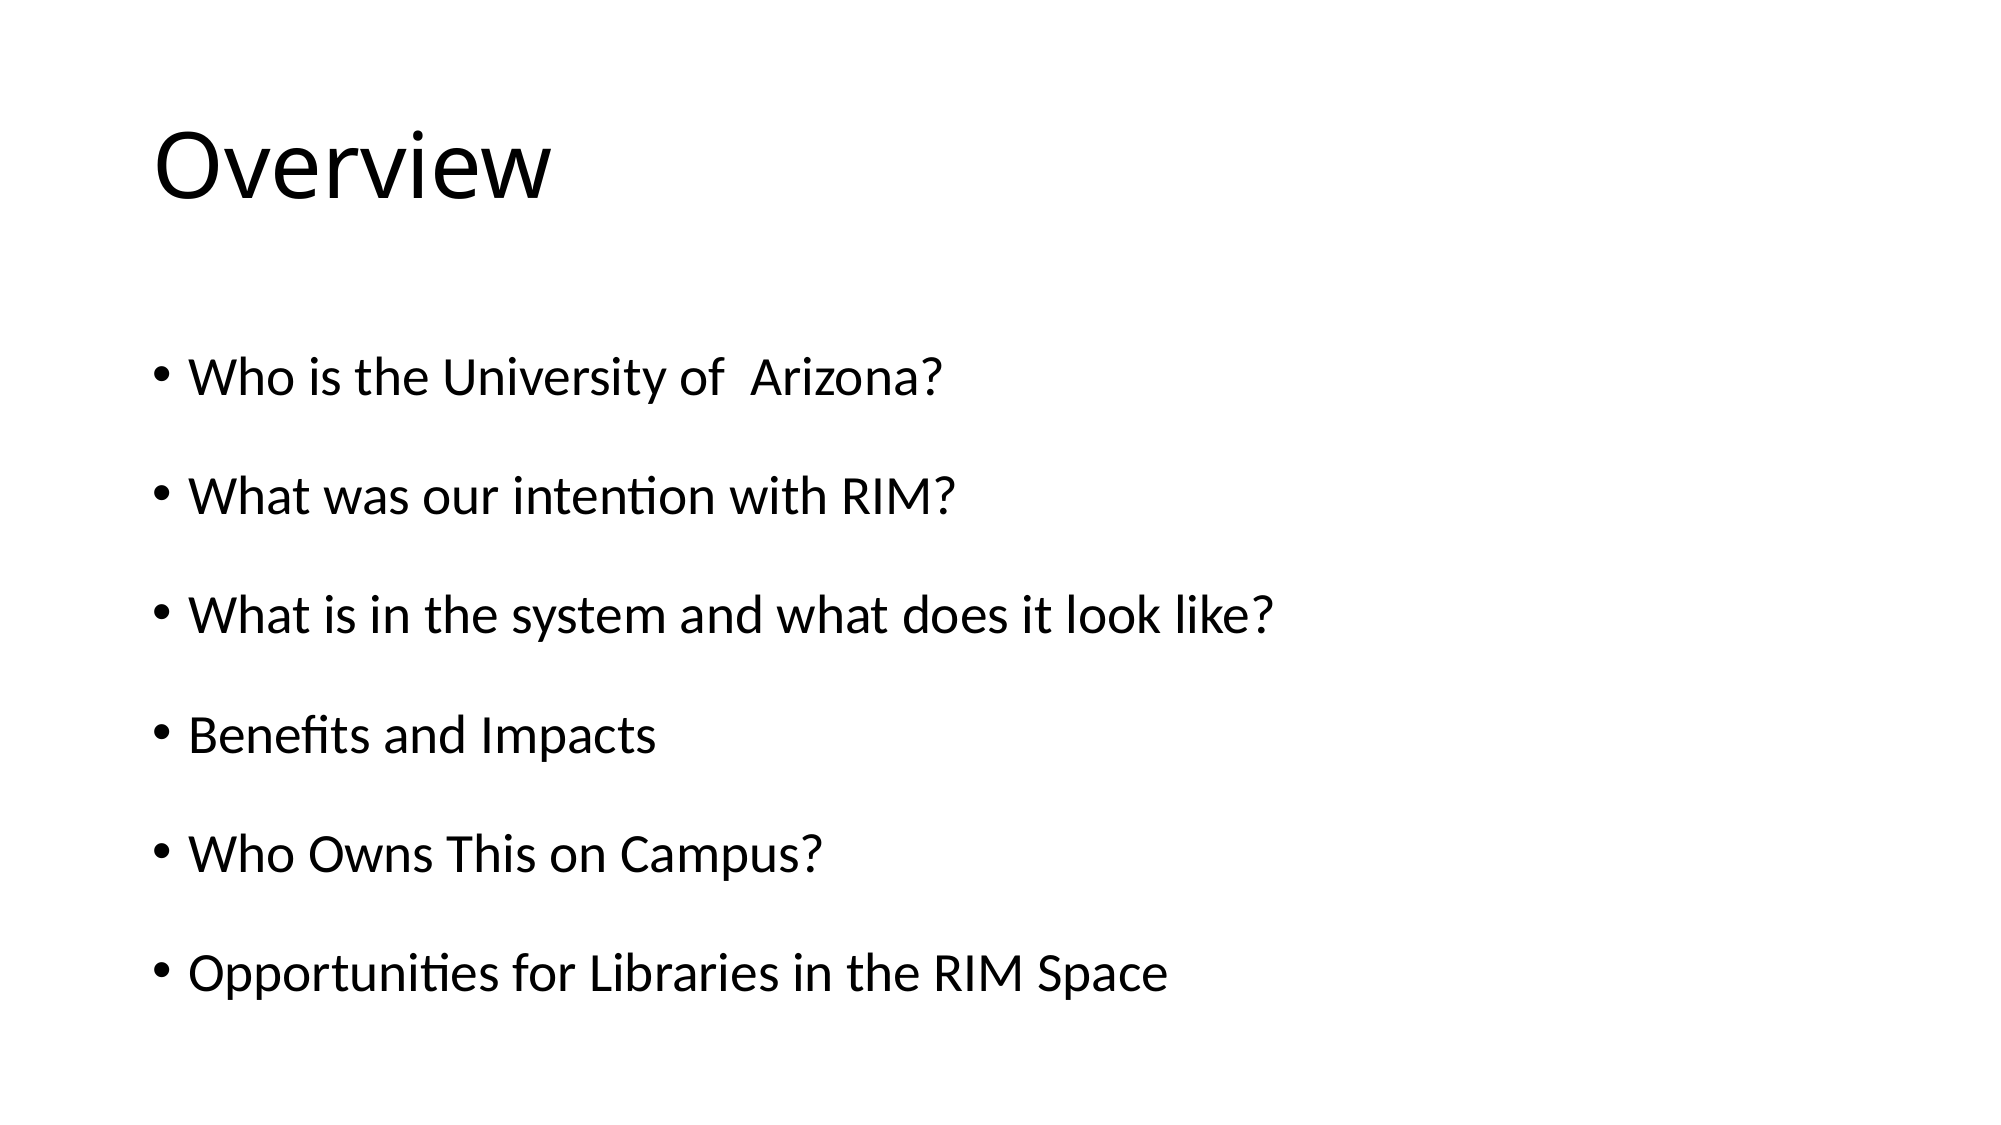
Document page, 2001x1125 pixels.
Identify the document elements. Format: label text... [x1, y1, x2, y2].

list Who is the University of Arizona? What was our intention with RIM? What is in the system and what does it look like? Benefits and Impacts Who Owns This on Campus? Opportunities for Libraries in the RIM Space [137, 299, 1863, 1014]
title Overview [137, 59, 1863, 278]
